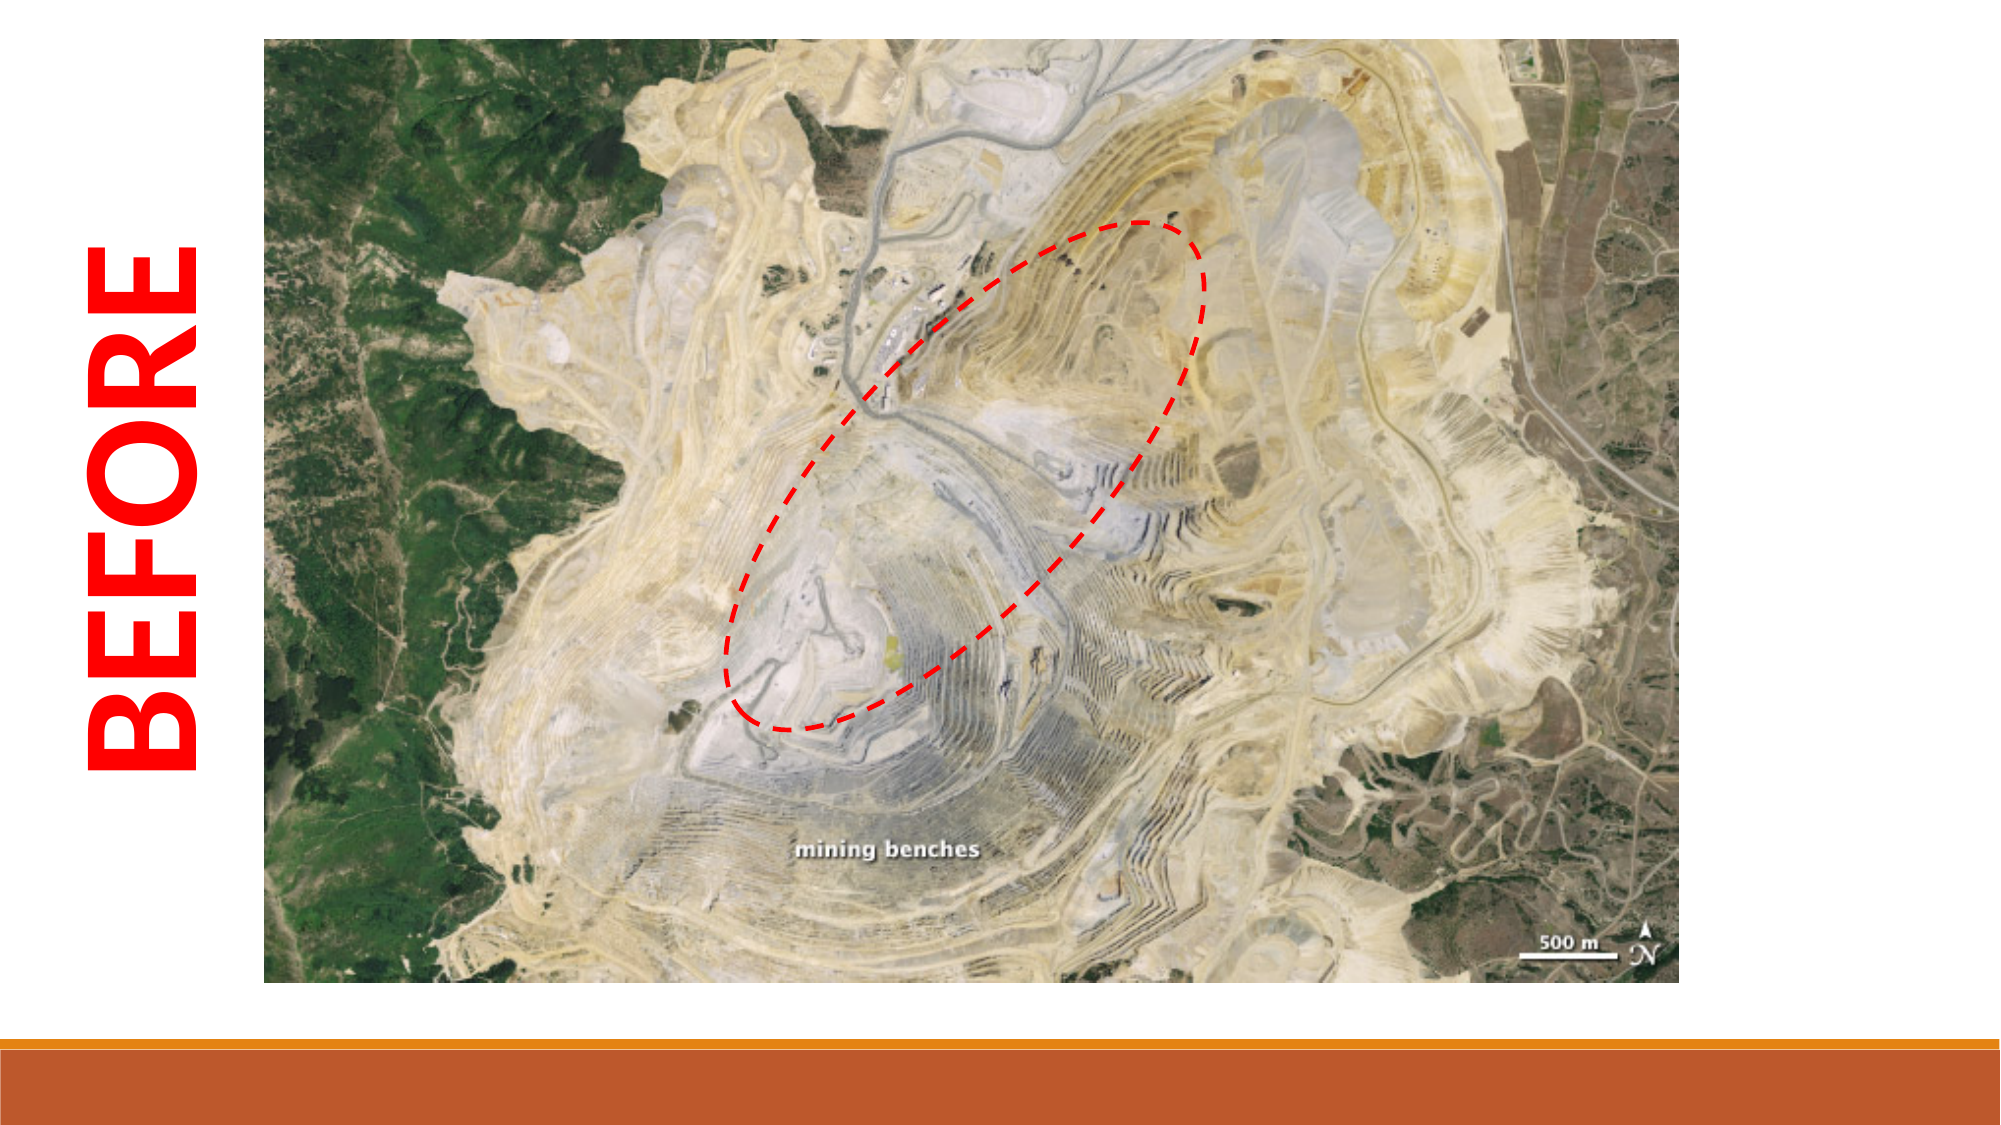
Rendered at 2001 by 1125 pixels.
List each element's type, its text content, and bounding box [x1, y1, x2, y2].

text_box BEFORE [22, 227, 238, 796]
picture [264, 39, 1679, 983]
